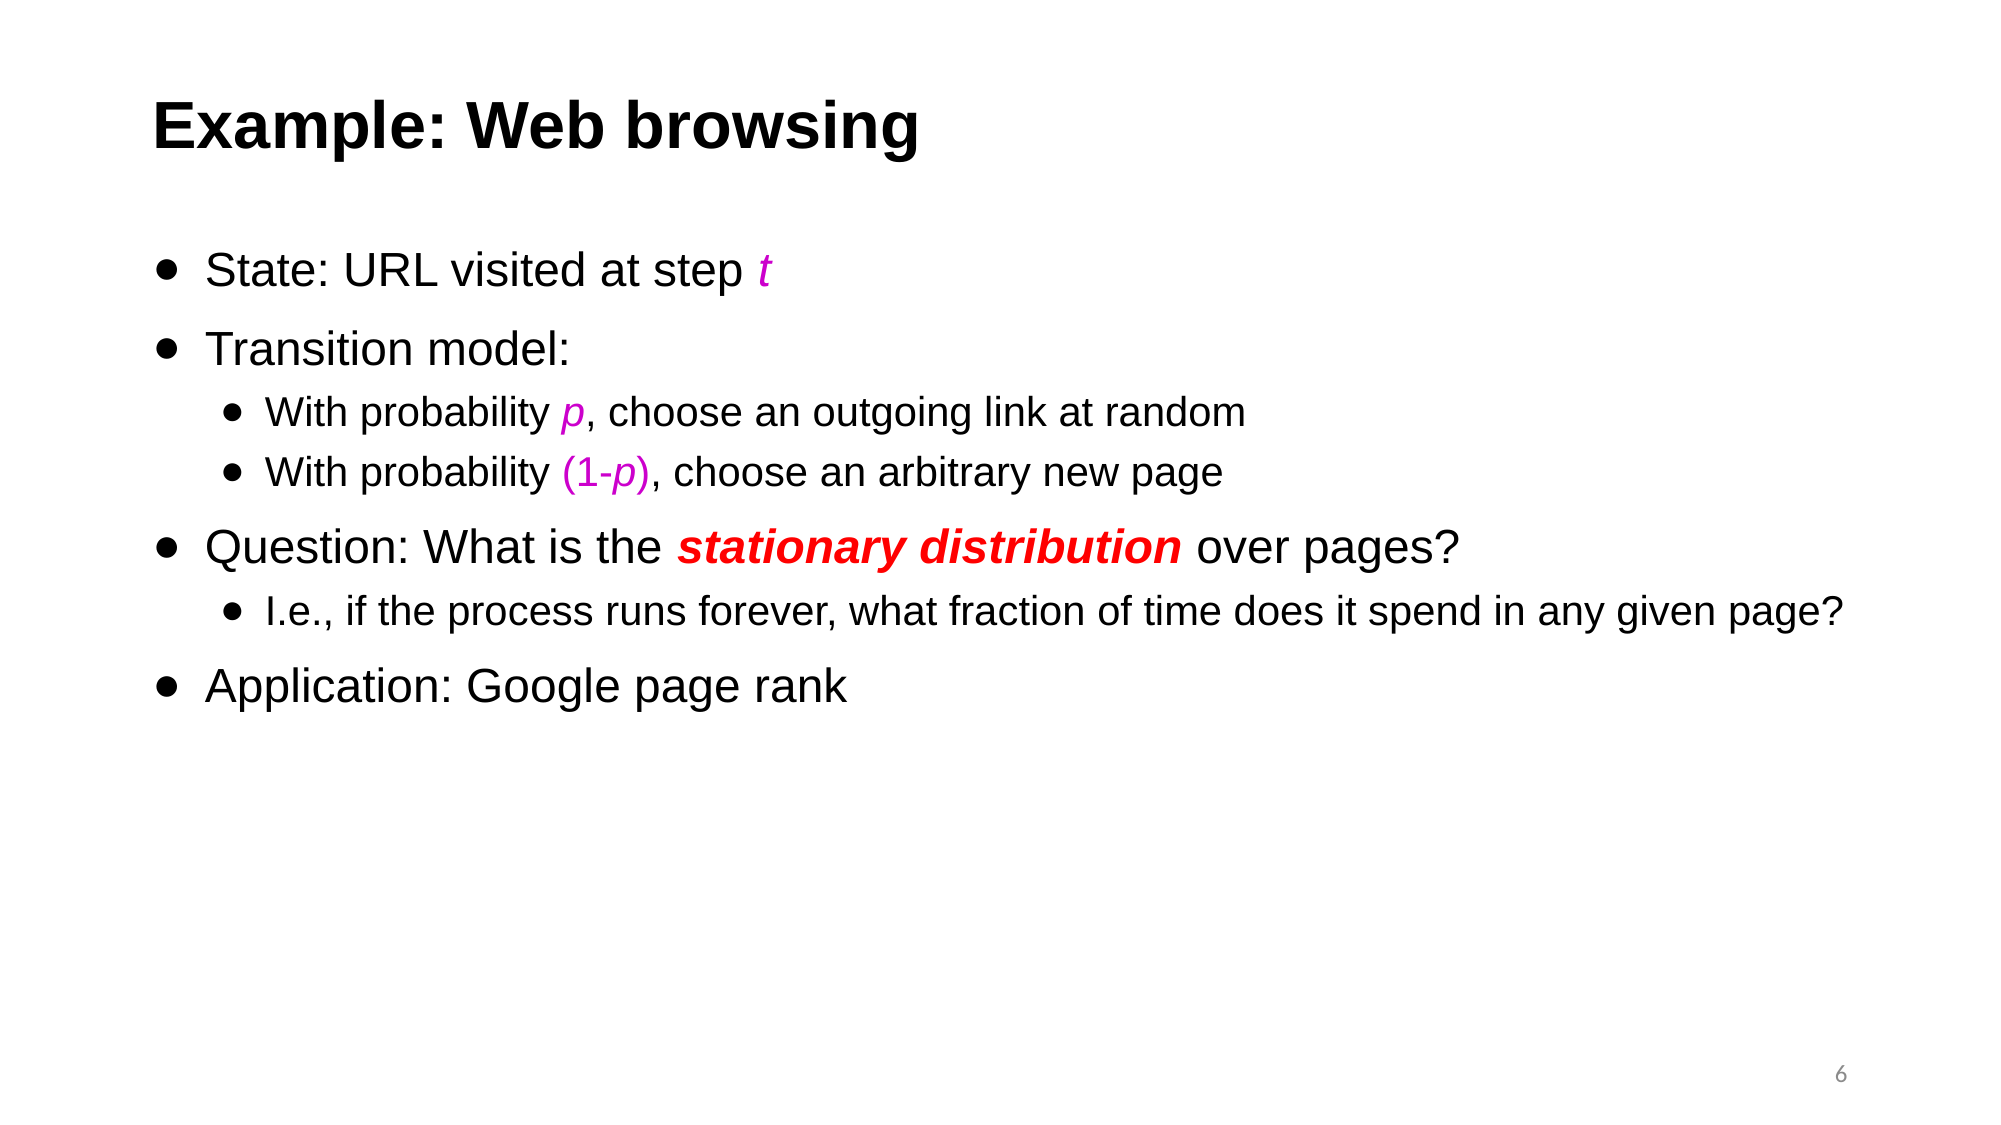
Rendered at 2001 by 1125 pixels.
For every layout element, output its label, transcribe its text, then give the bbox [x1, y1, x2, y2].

list State: URL visited at step t Transition model: With probability p, choose an outgoing link at random With probability (1-p), choose an arbitrary new page Question: What is the stationary distribution over pages? I.e., if the process runs forever, what fraction of time does it spend in any given page? Application: Google page rank [137, 231, 1863, 1014]
slide_number 6 [1412, 1042, 1863, 1103]
title Example: Web browsing [137, 59, 1863, 194]
